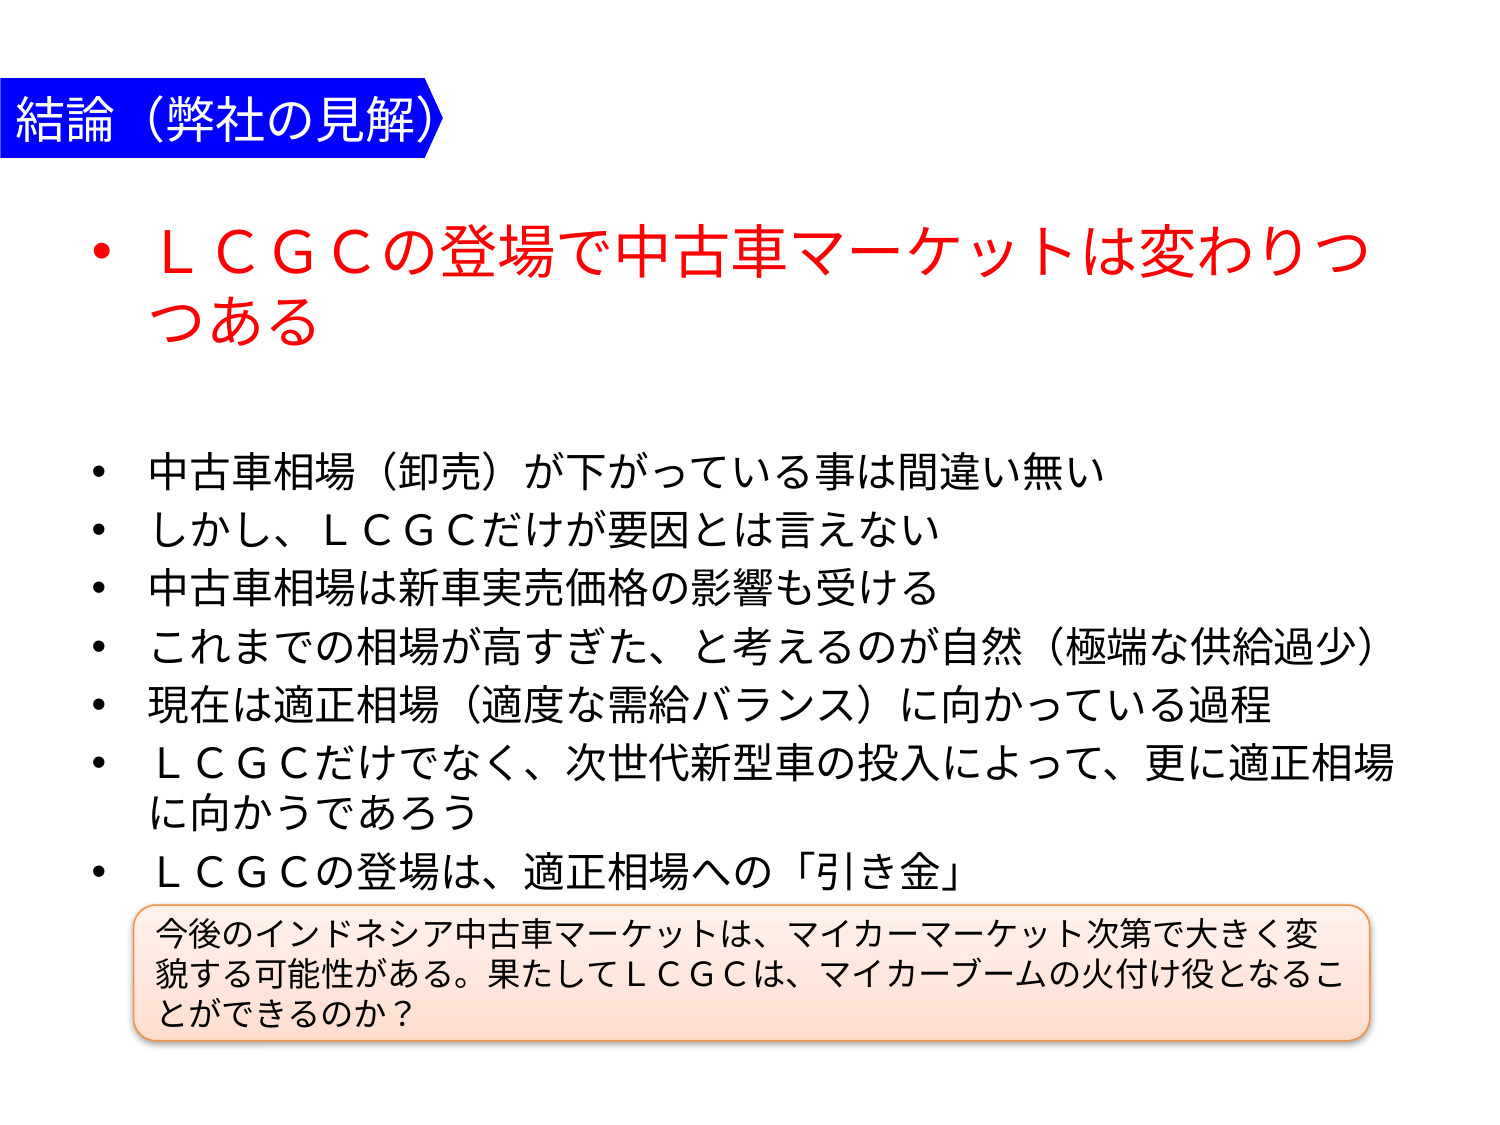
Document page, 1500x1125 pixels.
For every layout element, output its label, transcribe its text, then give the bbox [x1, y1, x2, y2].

text_box 結論（弊社の見解） [0, 78, 443, 158]
text_box 今後のインドネシア中古車マーケットは、マイカーマーケット次第で大きく変貌する可能性がある。果たしてＬＣＧＣは、マイカーブームの火付け役となることができるのか？ [132, 904, 1371, 1042]
list ＬＣＧＣの登場で中古車マーケットは変わりつつある 中古車相場（卸売）が下がっている事は間違い無い しかし、ＬＣＧＣだけが要因とは言えない 中古車相場は新車実売価格の影響も受ける これまでの相場が高すぎた、と考えるのが自然（極端な供給過少） 現在は適正相場（適度な需給バランス）に向かっている過程 ＬＣＧＣだけでなく、次世代新型車の投入によって、更に適正相場に向かうであろう ＬＣＧＣの登場は、適正相場への「引き金」 [76, 208, 1427, 1016]
